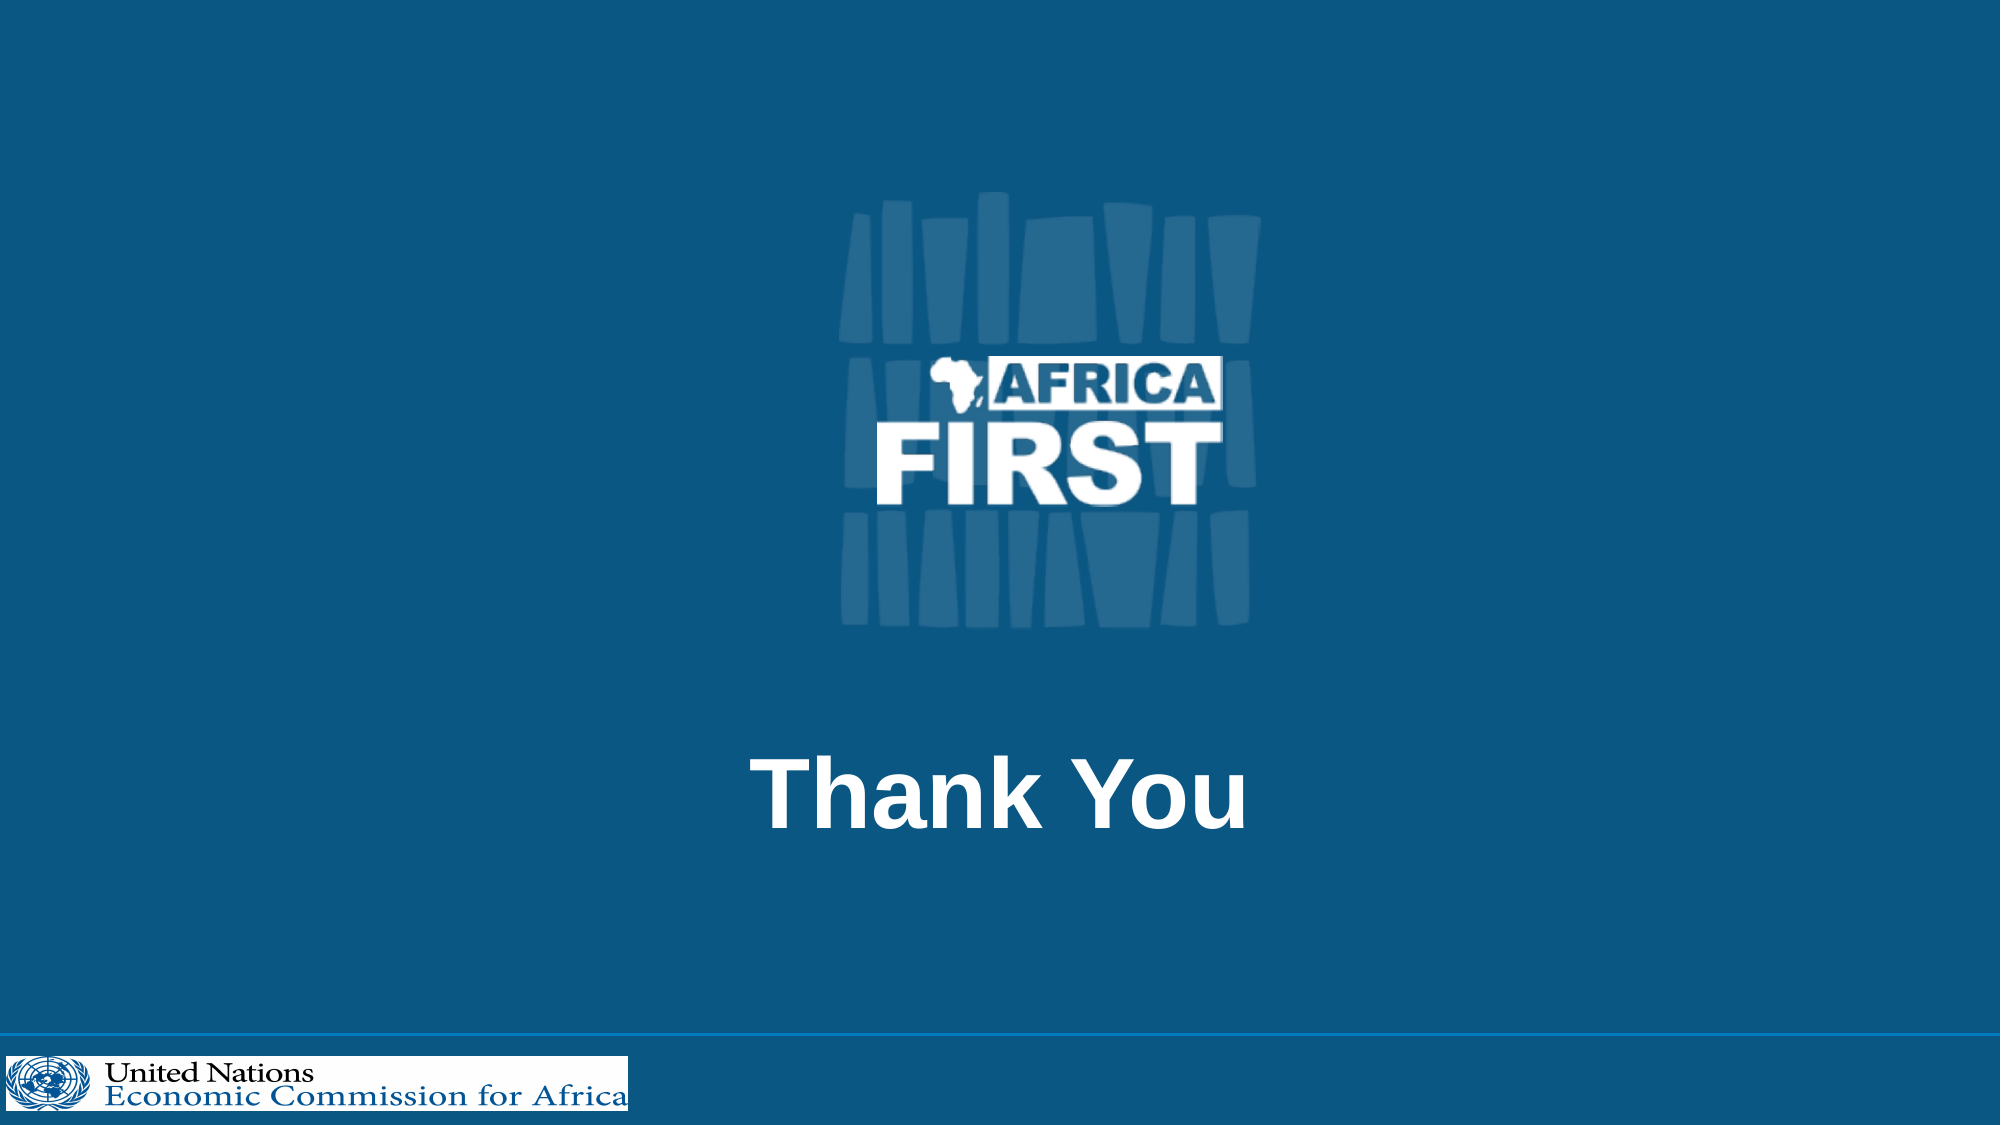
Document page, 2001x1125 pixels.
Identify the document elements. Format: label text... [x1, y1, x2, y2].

list Thank You [388, 729, 1612, 945]
picture [839, 191, 1261, 630]
picture [6, 1056, 628, 1111]
